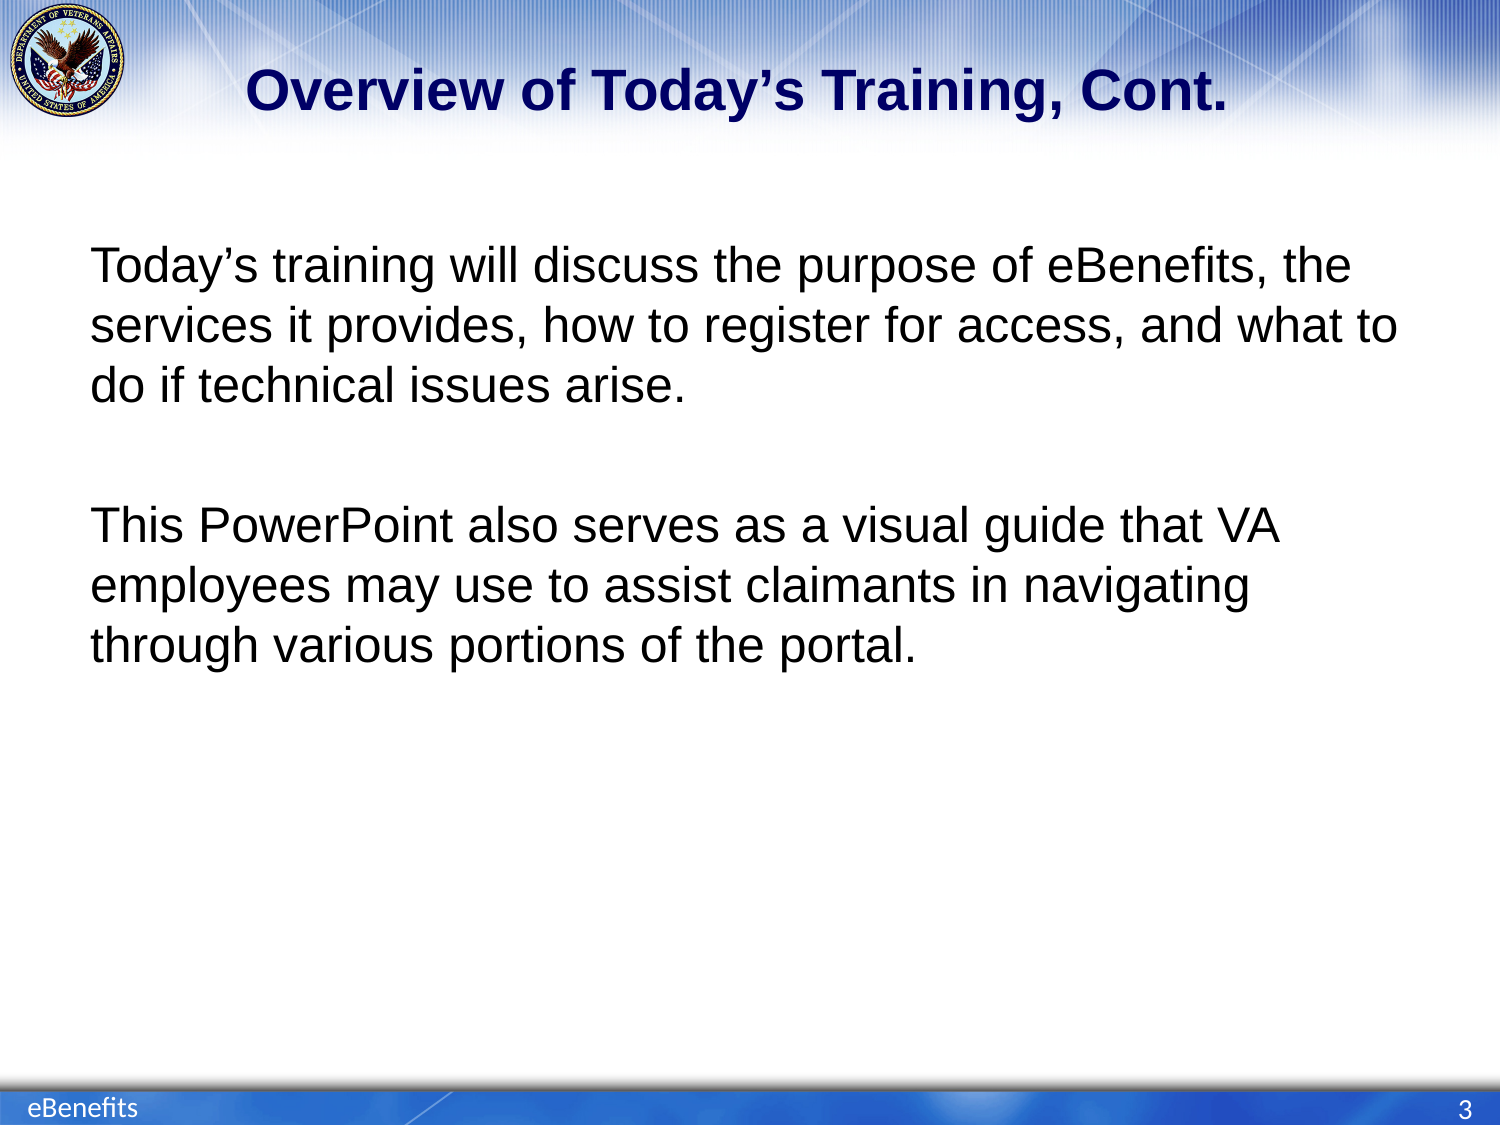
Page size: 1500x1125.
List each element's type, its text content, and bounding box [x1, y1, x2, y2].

slide_number 3 [1137, 1083, 1488, 1125]
list Today’s training will discuss the purpose of eBenefits, the services it provides, how to register for access, and what to do if technical issues arise. This PowerPoint also serves as a visual guide that VA employees may use to assist claimants in navigating through various portions of the portal. [75, 224, 1425, 1050]
footer eBenefits [12, 1081, 714, 1119]
picture [0, 0, 1500, 1125]
title Overview of Today’s Training, Cont. [0, 0, 1475, 175]
